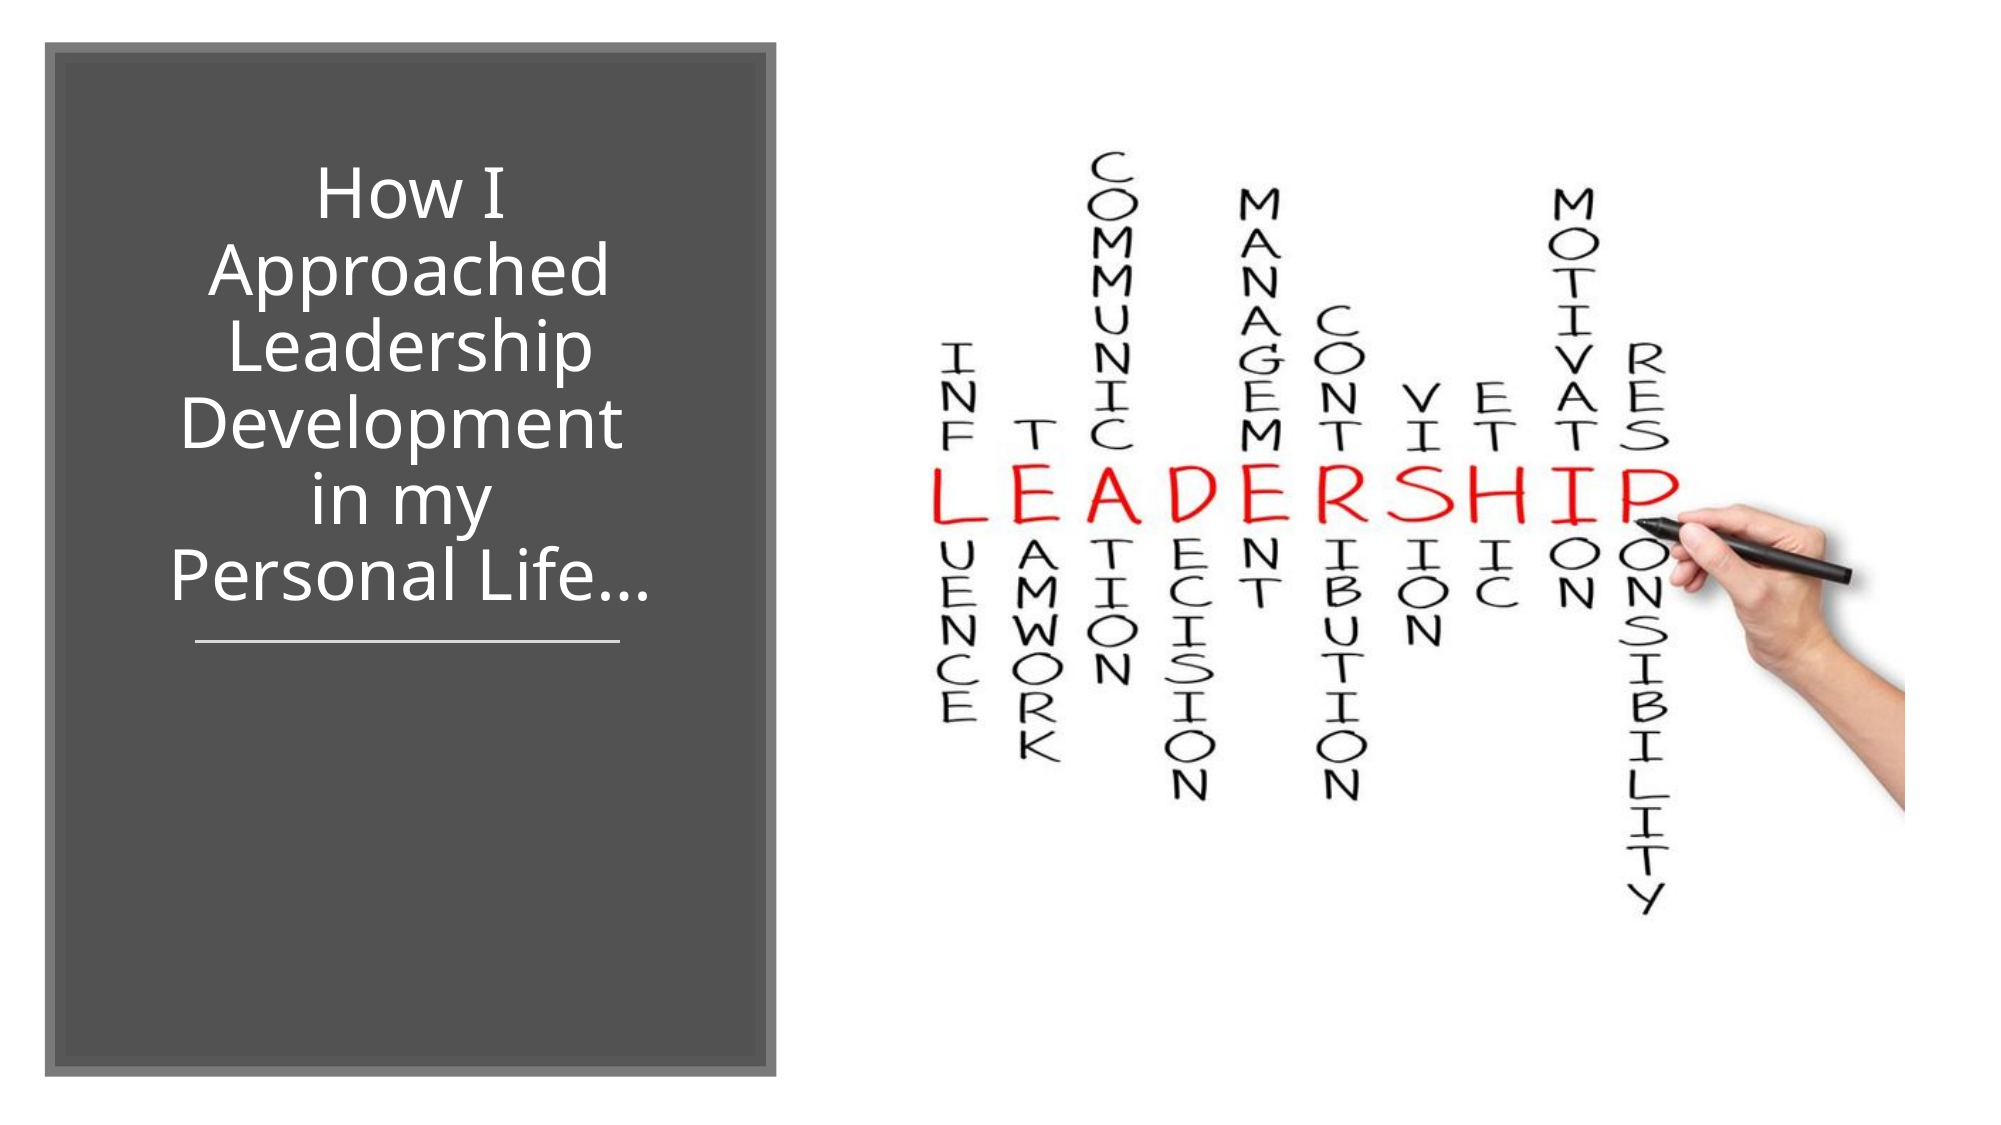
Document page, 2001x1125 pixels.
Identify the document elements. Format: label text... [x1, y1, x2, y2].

text_box [54, 52, 767, 1067]
title How I Approached Leadership Development in my Personal Life… [110, 149, 711, 624]
picture [861, 80, 1905, 1046]
